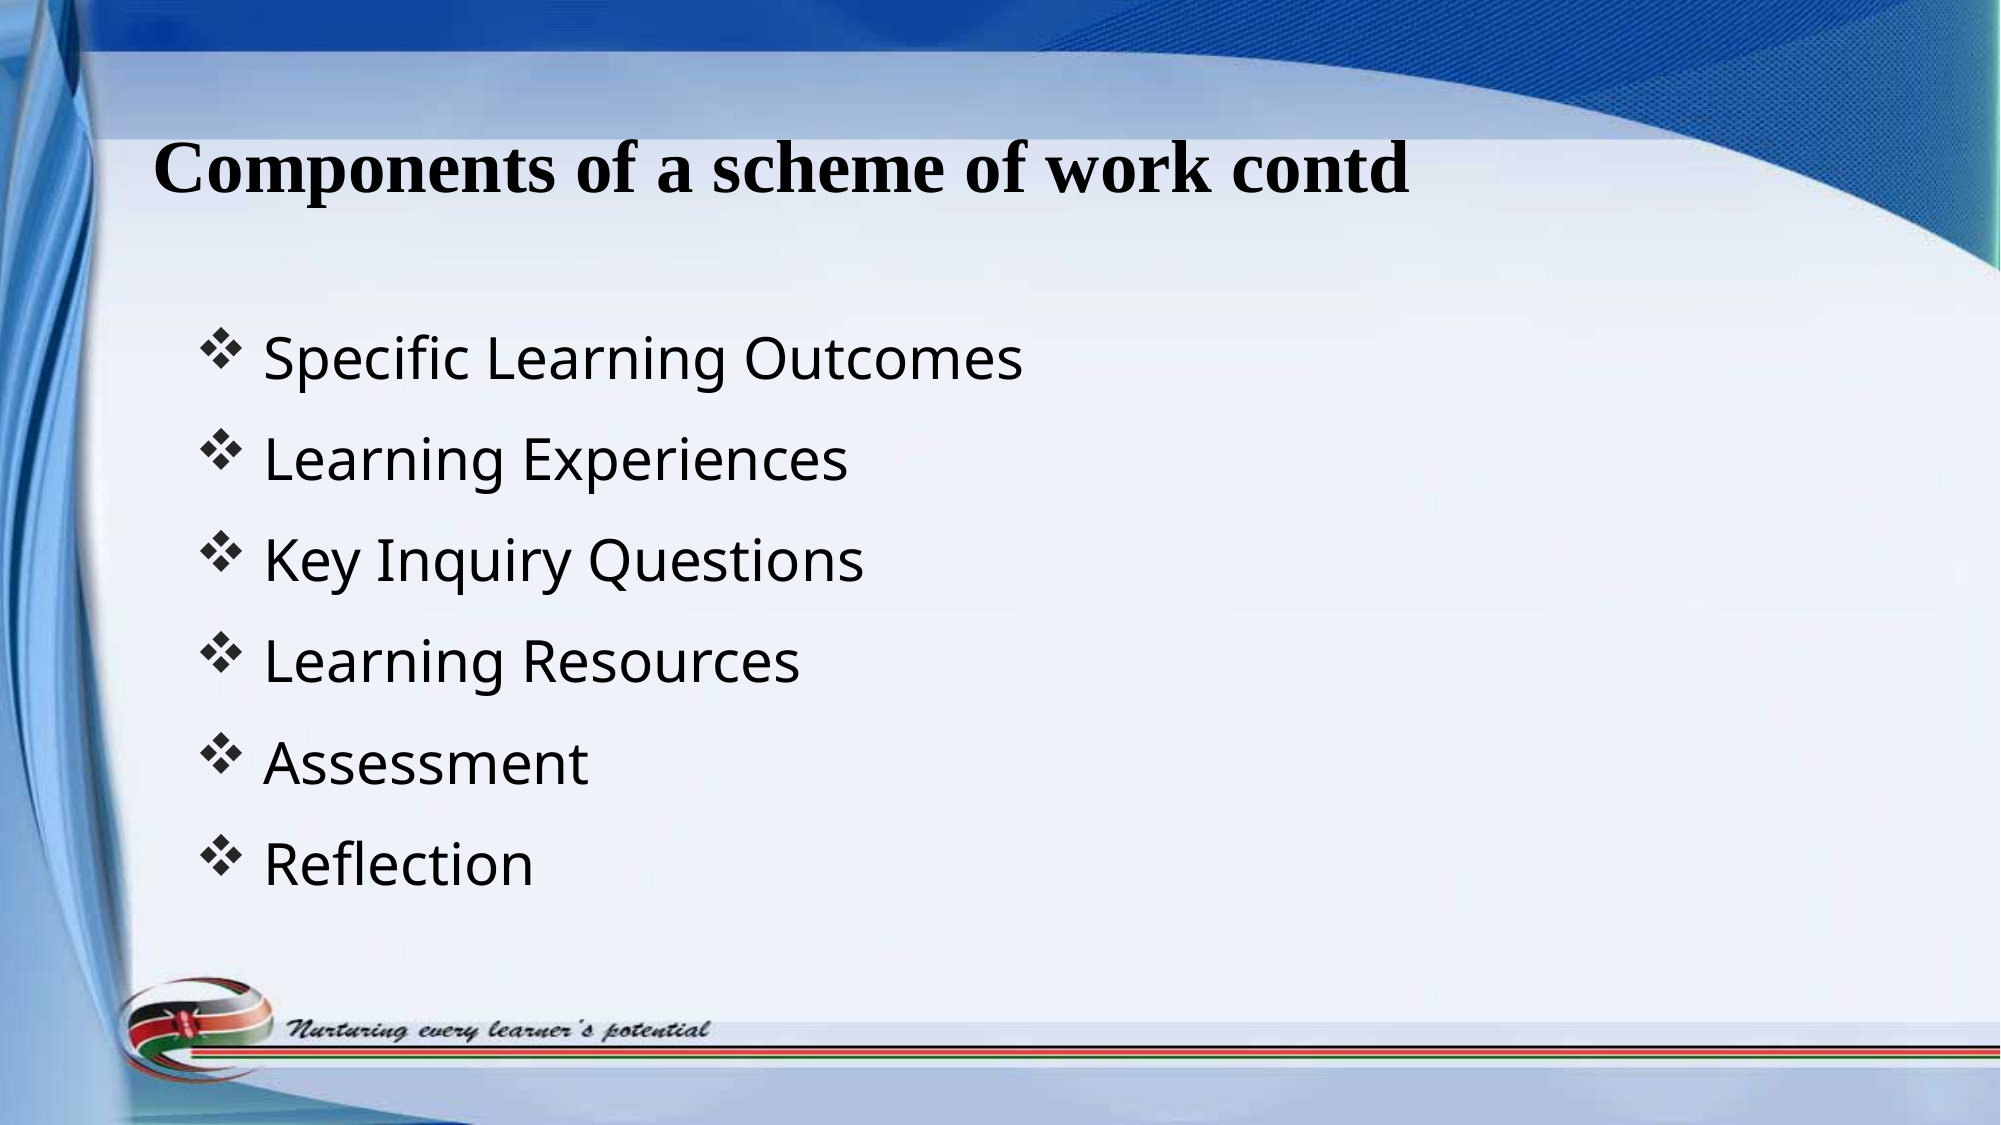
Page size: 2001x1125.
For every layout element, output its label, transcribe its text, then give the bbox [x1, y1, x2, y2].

list Specific Learning Outcomes Learning Experiences Key Inquiry Questions Learning Resources Assessment Reflection [180, 302, 1830, 1035]
title Components of a scheme of work contd [137, 59, 1863, 278]
picture [0, 0, 2001, 1125]
